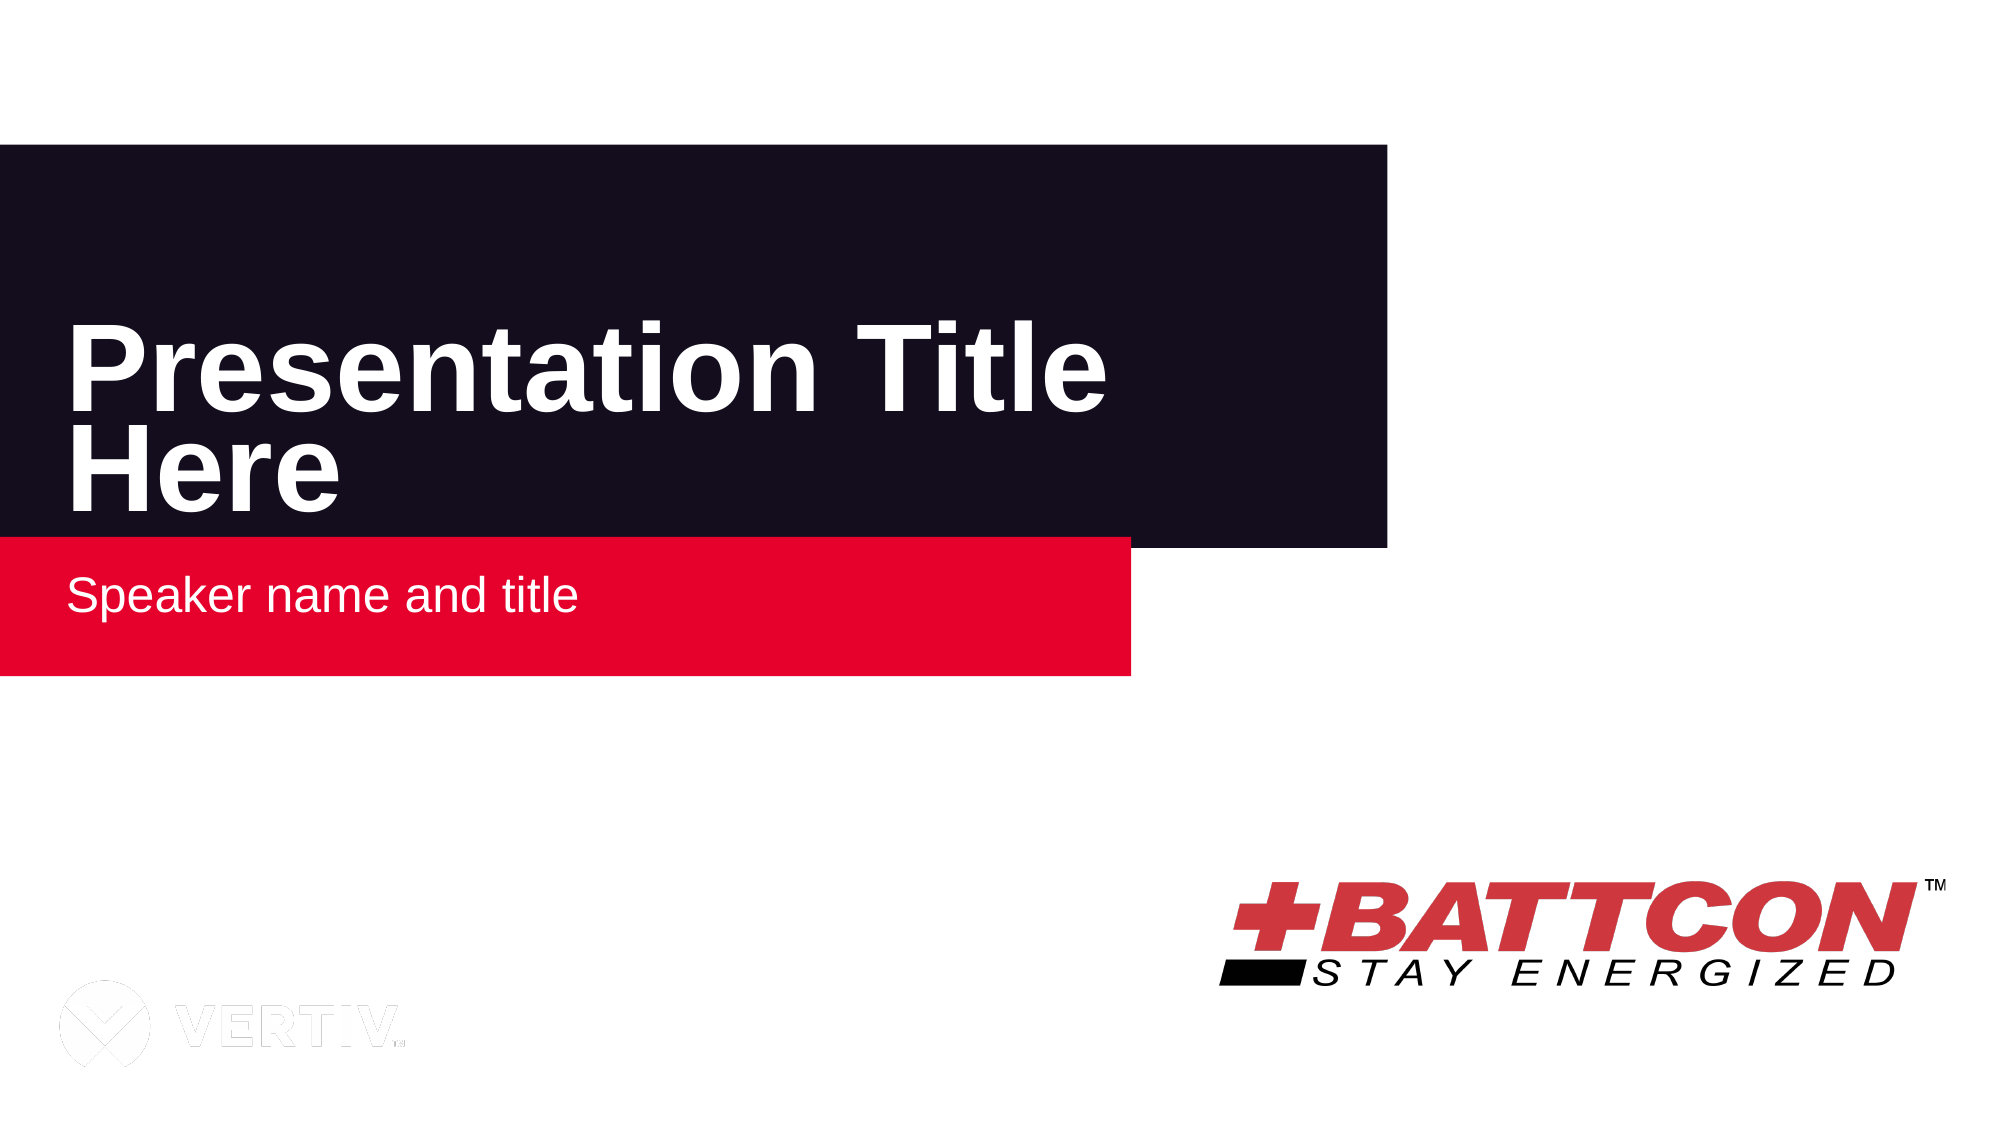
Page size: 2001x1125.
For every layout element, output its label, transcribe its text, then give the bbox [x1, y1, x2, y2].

list Presentation Title Here [65, 144, 1132, 537]
picture [1219, 879, 1946, 986]
picture [19, 940, 438, 1107]
list Speaker name and title [65, 562, 1132, 677]
